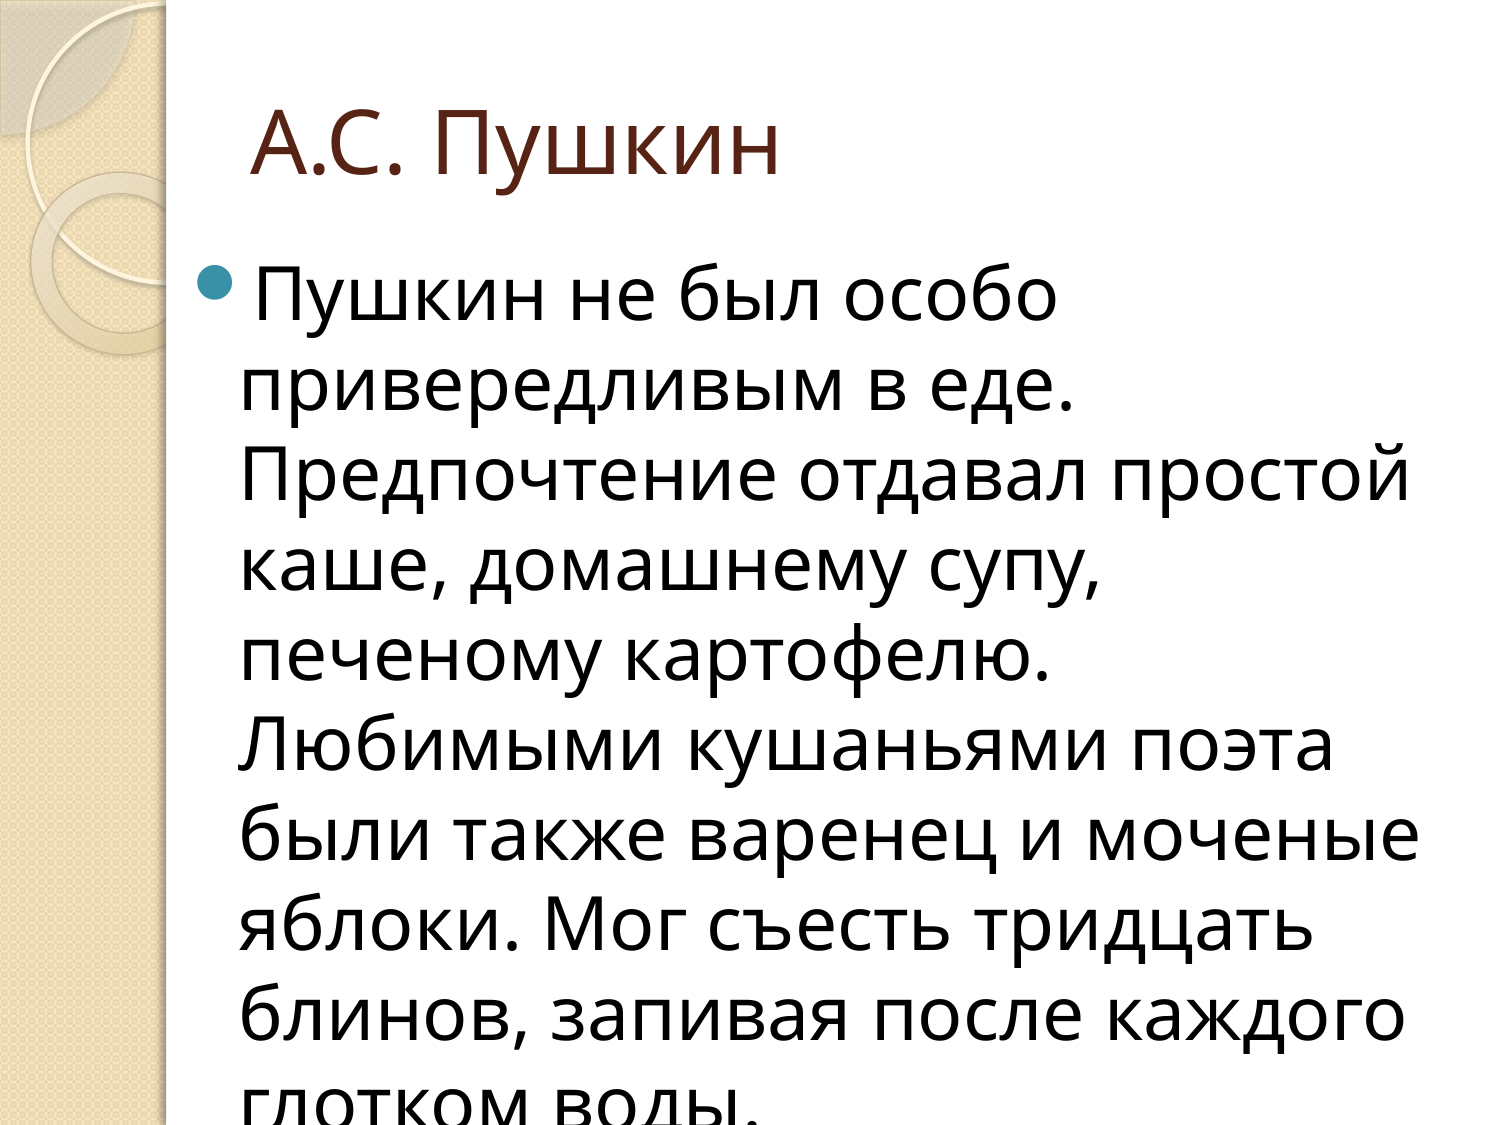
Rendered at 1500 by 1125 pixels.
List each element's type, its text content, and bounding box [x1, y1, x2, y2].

title А.С. Пушкин [235, 45, 1466, 233]
list Пушкин не был особо привередливым в еде. Предпочтение отдавал простой каше, домашнему супу, печеному картофелю. Любимыми кушаньями поэта были также варенец и моченые яблоки. Мог съесть тридцать блинов, запивая после каждого глотком воды. [164, 237, 1466, 1032]
